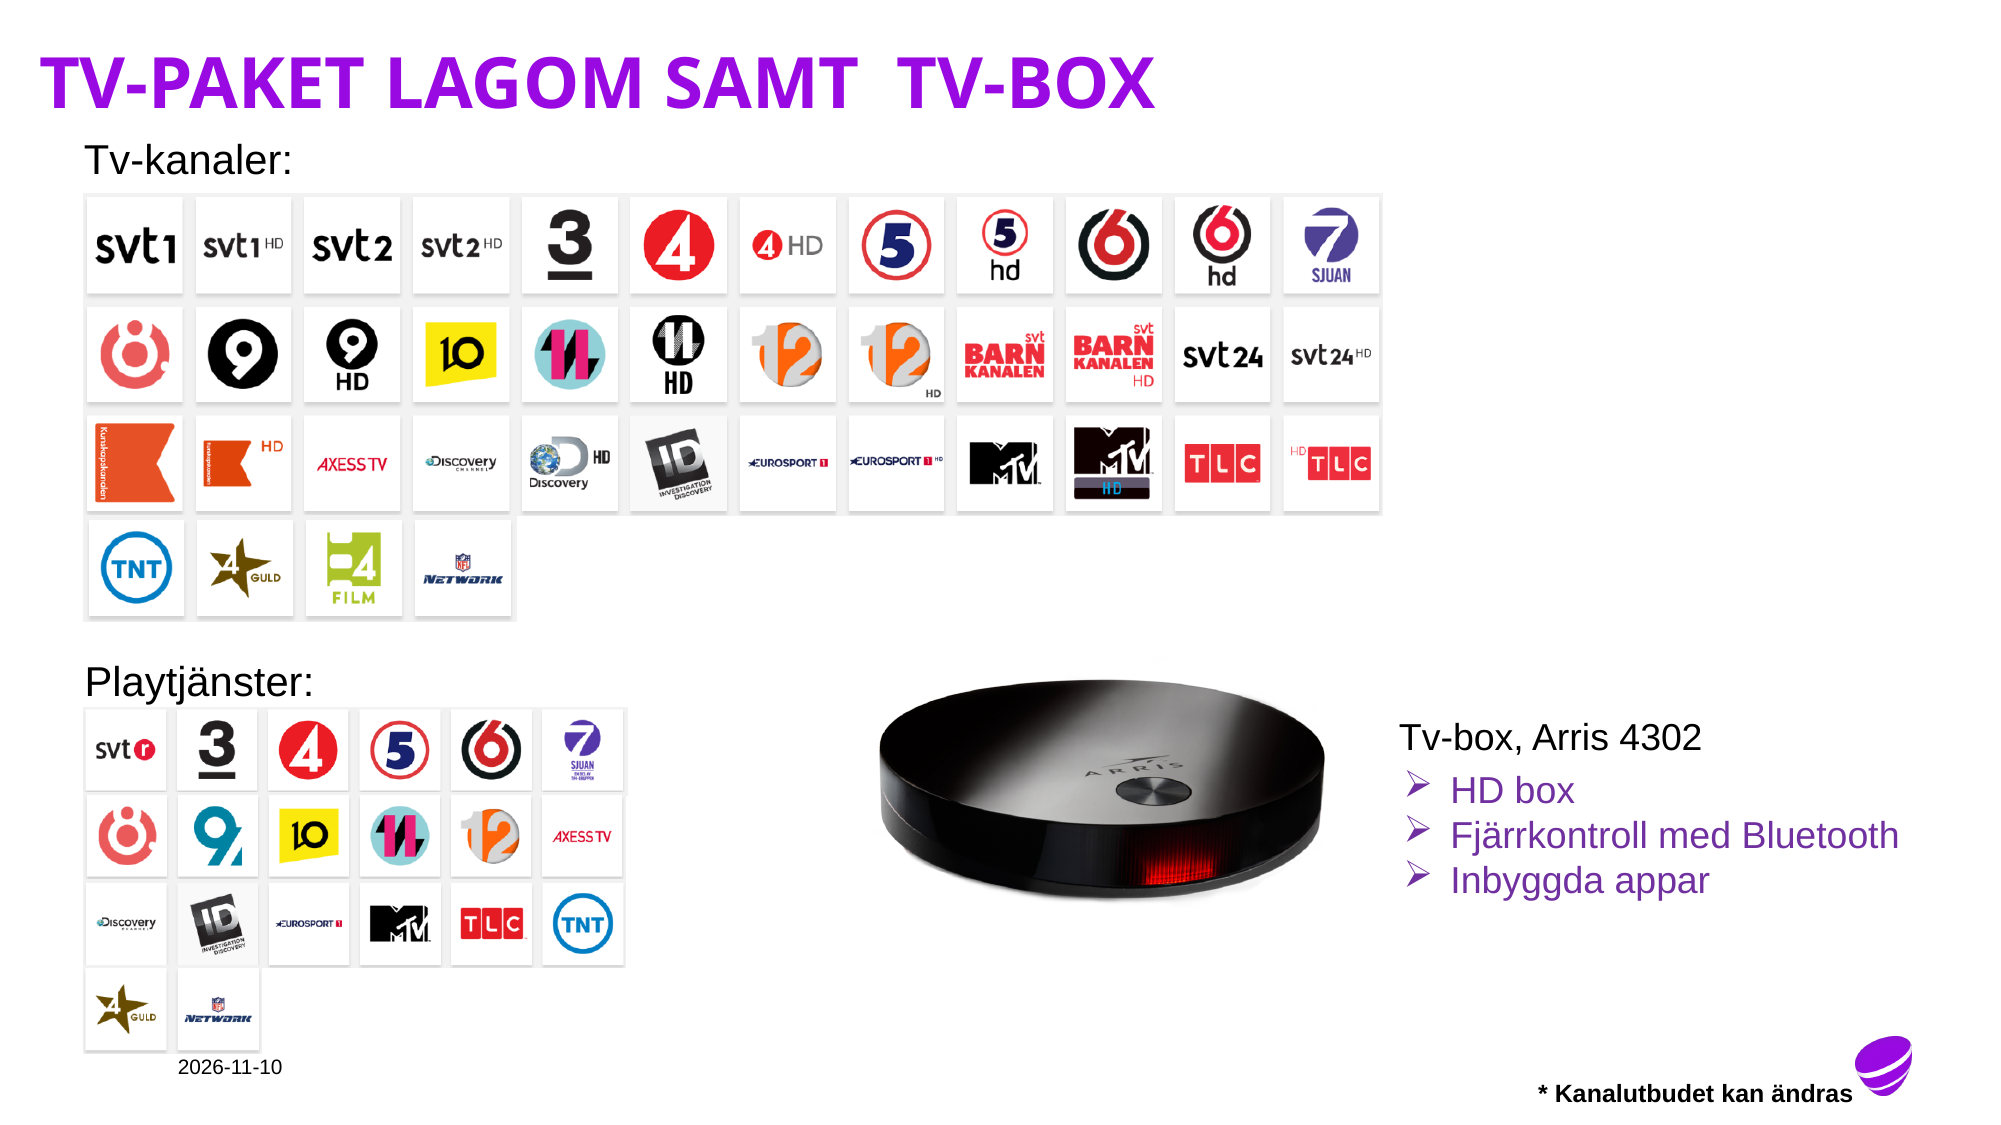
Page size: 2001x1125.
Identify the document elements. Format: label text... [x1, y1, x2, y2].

picture [83, 193, 1383, 622]
text_box Tv-box, Arris 4302 [1384, 705, 1718, 766]
picture [83, 707, 719, 1054]
title Tv-paket LAGOm samt tv-box [39, 50, 1862, 228]
text_box Playtjänster: [84, 654, 315, 706]
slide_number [177, 1053, 314, 1079]
list Tv-kanaler: [83, 622, 295, 707]
text_box * Kanalutbudet kan ändras [1538, 1077, 1855, 1108]
list Tv-kanaler: [83, 132, 295, 193]
picture [1855, 1036, 1912, 1096]
text_box HD box Fjärrkontroll med Bluetooth Inbyggda appar [1403, 765, 1900, 902]
picture [830, 531, 1365, 1084]
